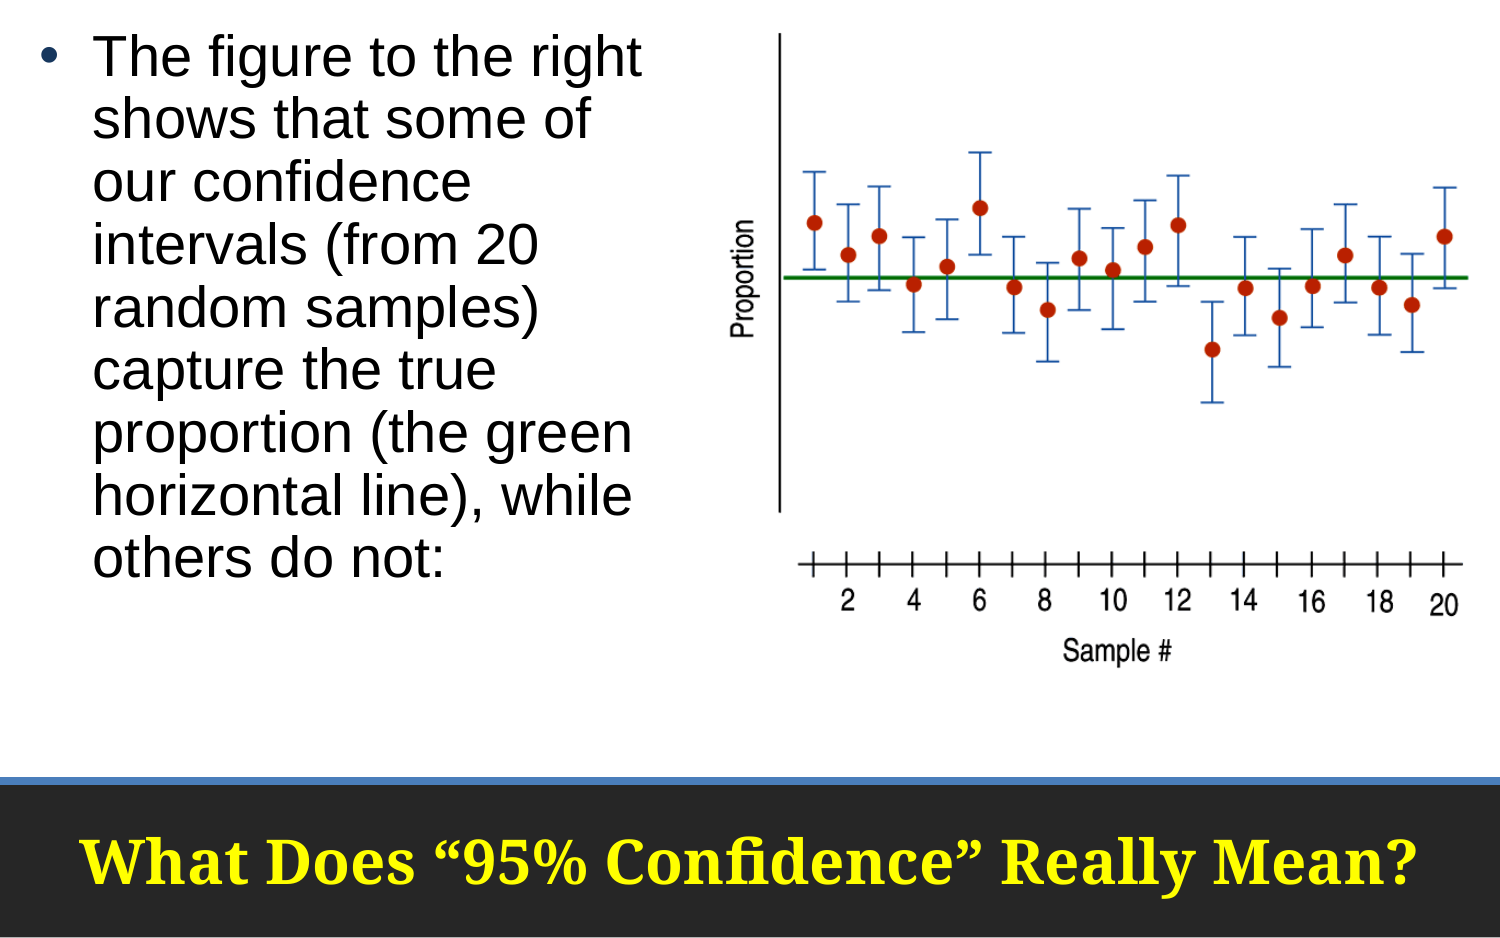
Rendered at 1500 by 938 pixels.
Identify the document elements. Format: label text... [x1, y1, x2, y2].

picture [724, 30, 1474, 672]
title What Does “95% Confidence” Really Mean? [37, 781, 1463, 938]
list The figure to the right shows that some of our confidence intervals (from 20 random samples) capture the true proportion (the green horizontal line), while others do not: [24, 18, 675, 644]
